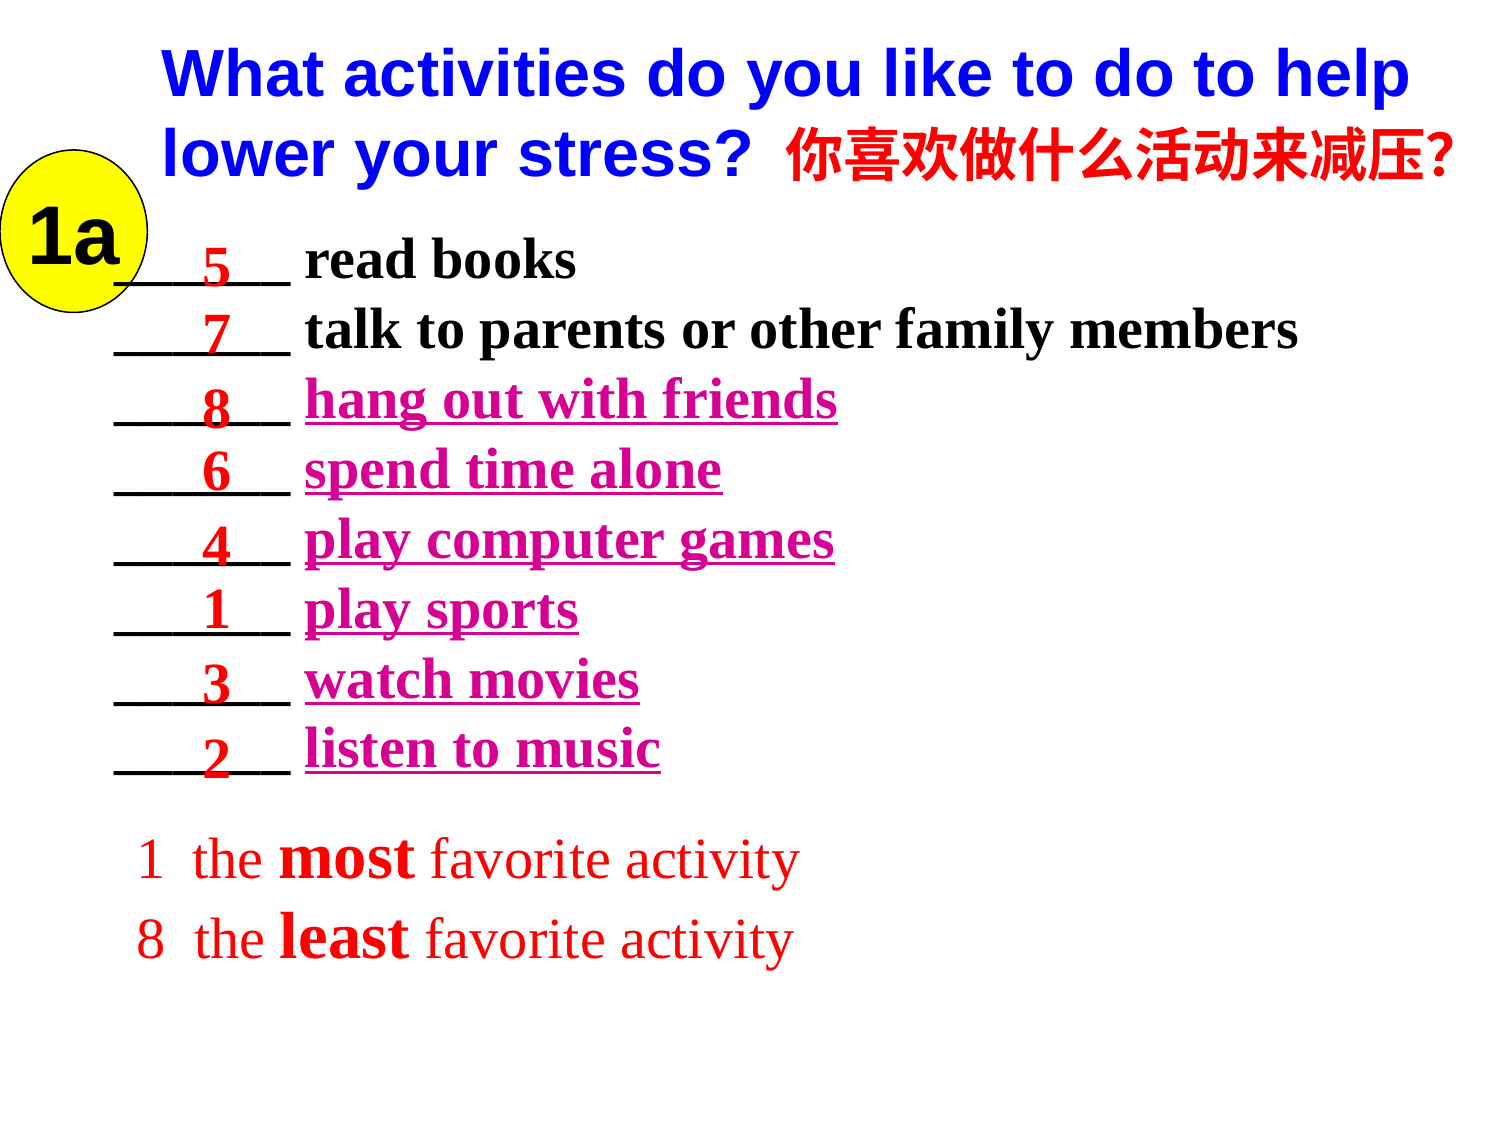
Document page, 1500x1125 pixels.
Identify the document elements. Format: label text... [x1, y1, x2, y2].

text_box 5 [187, 220, 247, 287]
text_box 7 [187, 287, 247, 362]
text_box 1 [187, 585, 247, 637]
text_box What activities do you like to do to help lower your stress? 你喜欢做什么活动来减压？ [17, 22, 1500, 198]
text_box 6 [187, 448, 247, 510]
text_box 1a [0, 149, 146, 313]
text_box 4 [187, 510, 247, 585]
text_box the most favorite activity 8 the least favorite activity [121, 804, 923, 980]
text_box 2 [187, 723, 247, 798]
text_box 8 [187, 362, 247, 448]
text_box 3 [187, 637, 247, 723]
text_box ______ read books ______ talk to parents or other family members ______ hang out with friends ______ spend time alone ______ play computer games ______ play sports ______ watch movies ______ listen to music [99, 212, 1500, 787]
